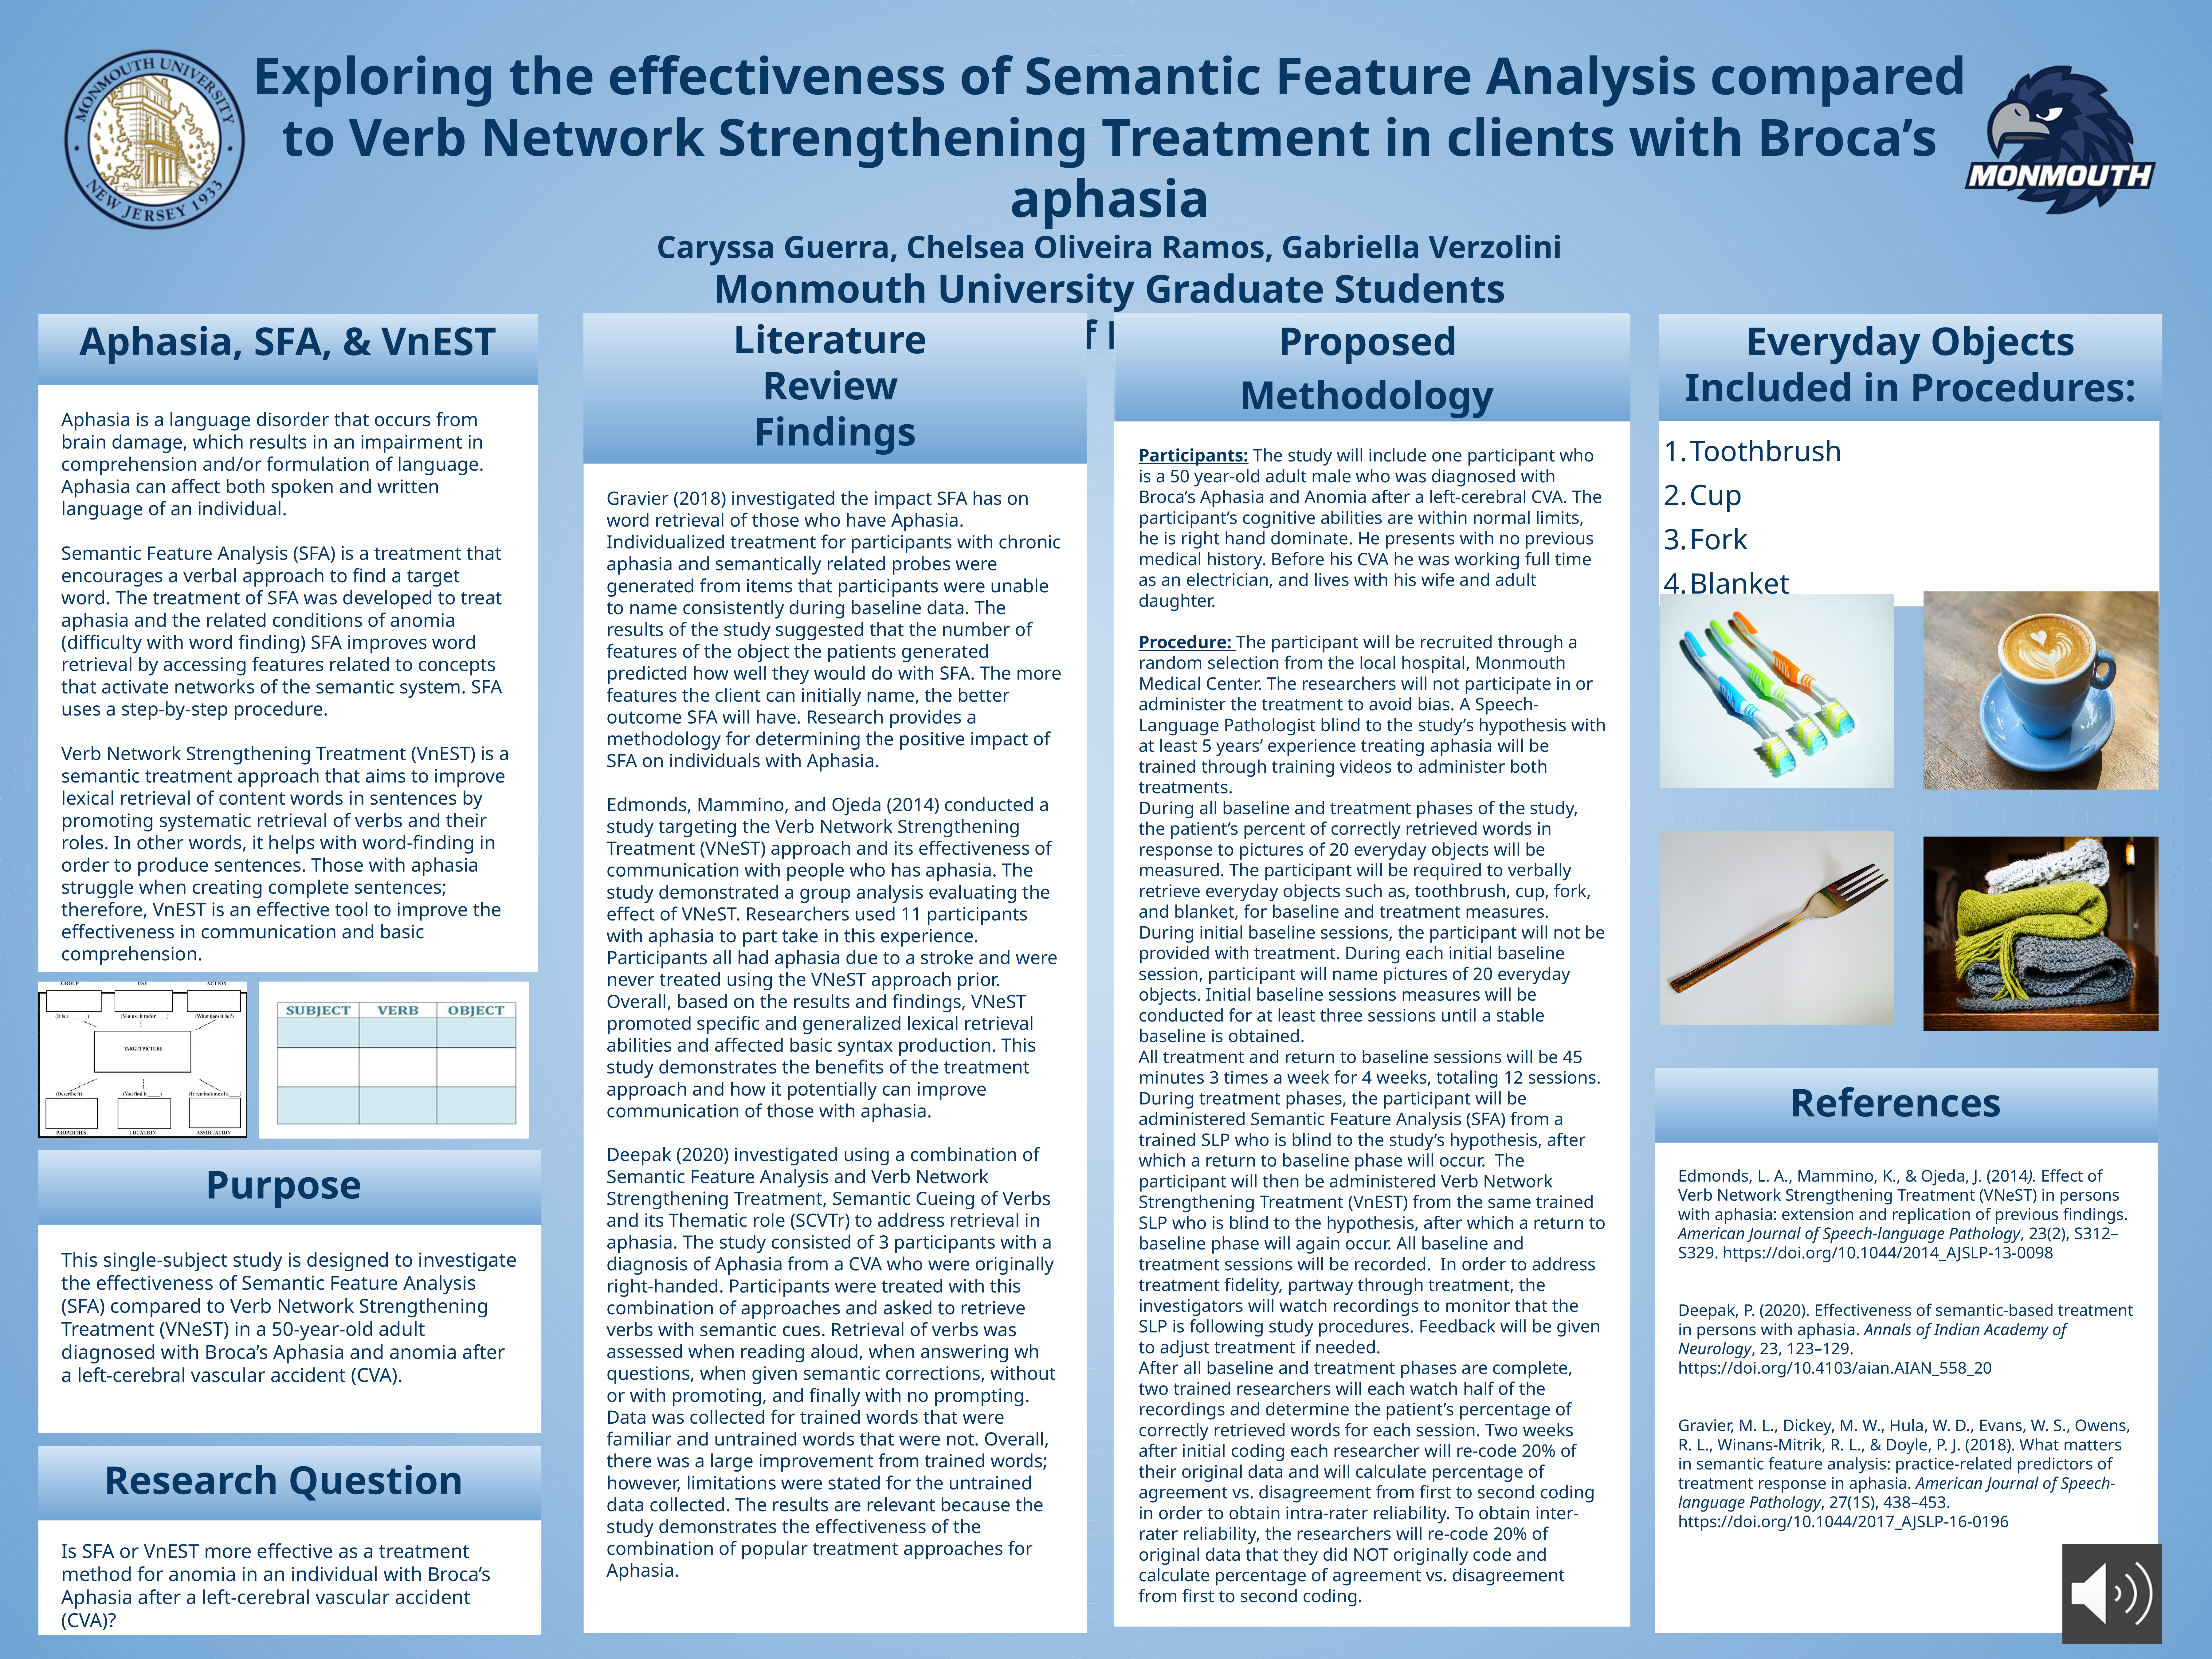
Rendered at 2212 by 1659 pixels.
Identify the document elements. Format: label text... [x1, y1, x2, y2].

text_box Purpose [38, 1150, 542, 1225]
text_box Aphasia, SFA, & VnEST [38, 314, 538, 385]
table_header Toothbrush Cup Fork Blanket [1659, 421, 2159, 606]
text_box Edmonds, L. A., Mammino, K., & Ojeda, J. (2014). Effect of Verb Network Strengthening Treatment (VNeST) in persons with aphasia: extension and replication of previous findings. American Journal of Speech-language Pathology, 23(2), S312–S329. https://doi.org/10.1044/2014_AJSLP-13-0098 Deepak, P. (2020). Effectiveness of semantic-based treatment in persons with aphasia. Annals of Indian Academy of Neurology, 23, 123–129. https://doi.org/10.4103/aian.AIAN_558_20 Gravier, M. L., Dickey, M. W., Hula, W. D., Evans, W. S., Owens, R. L., Winans-Mitrik, R. L., & Doyle, P. J. (2018). What matters in semantic feature analysis: practice-related predictors of treatment response in aphasia. American Journal of Speech-language Pathology, 27(1S), 438–453. https://doi.org/10.1044/2017_AJSLP-16-0196 [1655, 1143, 2159, 1633]
text_box Participants: The study will include one participant who is a 50 year-old adult male who was diagnosed with Broca’s Aphasia and Anomia after a left-cerebral CVA. The participant’s cognitive abilities are within normal limits, he is right hand dominate. He presents with no previous medical history. Before his CVA he was working full time as an electrician, and lives with his wife and adult daughter. Procedure: The participant will be recruited through a random selection from the local hospital, Monmouth Medical Center. The researchers will not participate in or administer the treatment to avoid bias. A Speech-Language Pathologist blind to the study’s hypothesis with at least 5 years’ experience treating aphasia will be trained through training videos to administer both treatments. During all baseline and treatment phases of the study, the patient’s percent of correctly retrieved words in response to pictures of 20 everyday objects will be measured. The participant will be required to verbally retrieve everyday objects such as, toothbrush, cup, fork, and blanket, for baseline and treatment measures. During initial baseline sessions, the participant will not be provided with treatment. During each initial baseline session, participant will name pictures of 20 everyday objects. Initial baseline sessions measures will be conducted for at least three sessions until a stable baseline is obtained. All treatment and return to baseline sessions will be 45 minutes 3 times a week for 4 weeks, totaling 12 sessions. During treatment phases, the participant will be administered Semantic Feature Analysis (SFA) from a trained SLP who is blind to the study’s hypothesis, after which a return to baseline phase will occur. The participant will then be administered Verb Network Strengthening Treatment (VnEST) from the same trained SLP who is blind to the hypothesis, after which a return to baseline phase will again occur. All baseline and treatment sessions will be recorded. In order to address treatment fidelity, partway through treatment, the investigators will watch recordings to monitor that the SLP is following study procedures. Feedback will be given to adjust treatment if needed. After all baseline and treatment phases are complete, two trained researchers will each watch half of the recordings and determine the patient’s percentage of correctly retrieved words for each session. Two weeks after initial coding each researcher will re-code 20% of their original data and will calculate percentage of agreement vs. disagreement from first to second coding in order to obtain intra-rater reliability. To obtain inter-rater reliability, the researchers will re-code 20% of original data that they did NOT originally code and calculate percentage of agreement vs. disagreement from first to second coding. [1113, 421, 1630, 1627]
text_box Aphasia is a language disorder that occurs from brain damage, which results in an impairment in comprehension and/or formulation of language. Aphasia can affect both spoken and written language of an individual. Semantic Feature Analysis (SFA) is a treatment that encourages a verbal approach to find a target word. The treatment of SFA was developed to treat aphasia and the related conditions of anomia (difficulty with word finding) SFA improves word retrieval by accessing features related to concepts that activate networks of the semantic system. SFA uses a step-by-step procedure. Verb Network Strengthening Treatment (VnEST) is a semantic treatment approach that aims to improve lexical retrieval of content words in sentences by promoting systematic retrieval of verbs and their roles. In other words, it helps with word-finding in order to produce sentences. Those with aphasia struggle when creating complete sentences; therefore, VnEST is an effective tool to improve the effectiveness in communication and basic comprehension. [38, 385, 538, 972]
picture [38, 982, 247, 1138]
picture [259, 982, 529, 1139]
text_box Literature Review Findings [583, 313, 1087, 463]
text_box References [1655, 1068, 2159, 1143]
picture [865, 596, 1260, 982]
text_box Is SFA or VnEST more effective as a treatment method for anomia in an individual with Broca’s Aphasia after a left-cerebral vascular accident (CVA)? [38, 1520, 542, 1635]
picture [1924, 591, 2159, 790]
picture [2062, 1543, 2163, 1644]
picture [1823, 47, 2190, 232]
text_box Proposed Methodology [1116, 314, 1630, 421]
text_box Proposed Methodology [1113, 313, 1628, 421]
picture [1660, 831, 1895, 1025]
picture [62, 47, 247, 232]
text_box This single-subject study is designed to investigate the effectiveness of Semantic Feature Analysis (SFA) compared to Verb Network Strengthening Treatment (VNeST) in a 50-year-old adult diagnosed with Broca’s Aphasia and anomia after a left-cerebral vascular accident (CVA). [38, 1225, 542, 1433]
text_box Research Question [38, 1446, 542, 1520]
picture [1660, 594, 1895, 788]
text_box Gravier (2018) investigated the impact SFA has on word retrieval of those who have Aphasia. Individualized treatment for participants with chronic aphasia and semantically related probes were generated from items that participants were unable to name consistently during baseline data. The results of the study suggested that the number of features of the object the patients generated predicted how well they would do with SFA. The more features the client can initially name, the better outcome SFA will have. Research provides a methodology for determining the positive impact of SFA on individuals with Aphasia. Edmonds, Mammino, and Ojeda (2014) conducted a study targeting the Verb Network Strengthening Treatment (VNeST) approach and its effectiveness of communication with people who has aphasia. The study demonstrated a group analysis evaluating the effect of VNeST. Researchers used 11 participants with aphasia to part take in this experience. Participants all had aphasia due to a stroke and were never treated using the VNeST approach prior. Overall, based on the results and findings, VNeST promoted specific and generalized lexical retrieval abilities and affected basic syntax production. This study demonstrates the benefits of the treatment approach and how it potentially can improve communication of those with aphasia. Deepak (2020) investigated using a combination of Semantic Feature Analysis and Verb Network Strengthening Treatment, Semantic Cueing of Verbs and its Thematic role (SCVTr) to address retrieval in aphasia. The study consisted of 3 participants with a diagnosis of Aphasia from a CVA who were originally right-handed. Participants were treated with this combination of approaches and asked to retrieve verbs with semantic cues. Retrieval of verbs was assessed when reading aloud, when answering wh questions, when given semantic corrections, without or with promoting, and finally with no prompting. Data was collected for trained words that were familiar and untrained words that were not. Overall, there was a large improvement from trained words; however, limitations were stated for the untrained data collected. The results are relevant because the study demonstrates the effectiveness of the combination of popular treatment approaches for Aphasia. [583, 463, 1087, 1633]
text_box Exploring the effectiveness of Semantic Feature Analysis compared to Verb Network Strengthening Treatment in clients with Broca’s aphasia Caryssa Guerra, Chelsea Oliveira Ramos, Gabriella Verzolini Monmouth University Graduate Students School of Education [234, 32, 1986, 288]
text_box Everyday Objects Included in Procedures: [1659, 314, 2163, 422]
picture [1924, 837, 2159, 1031]
